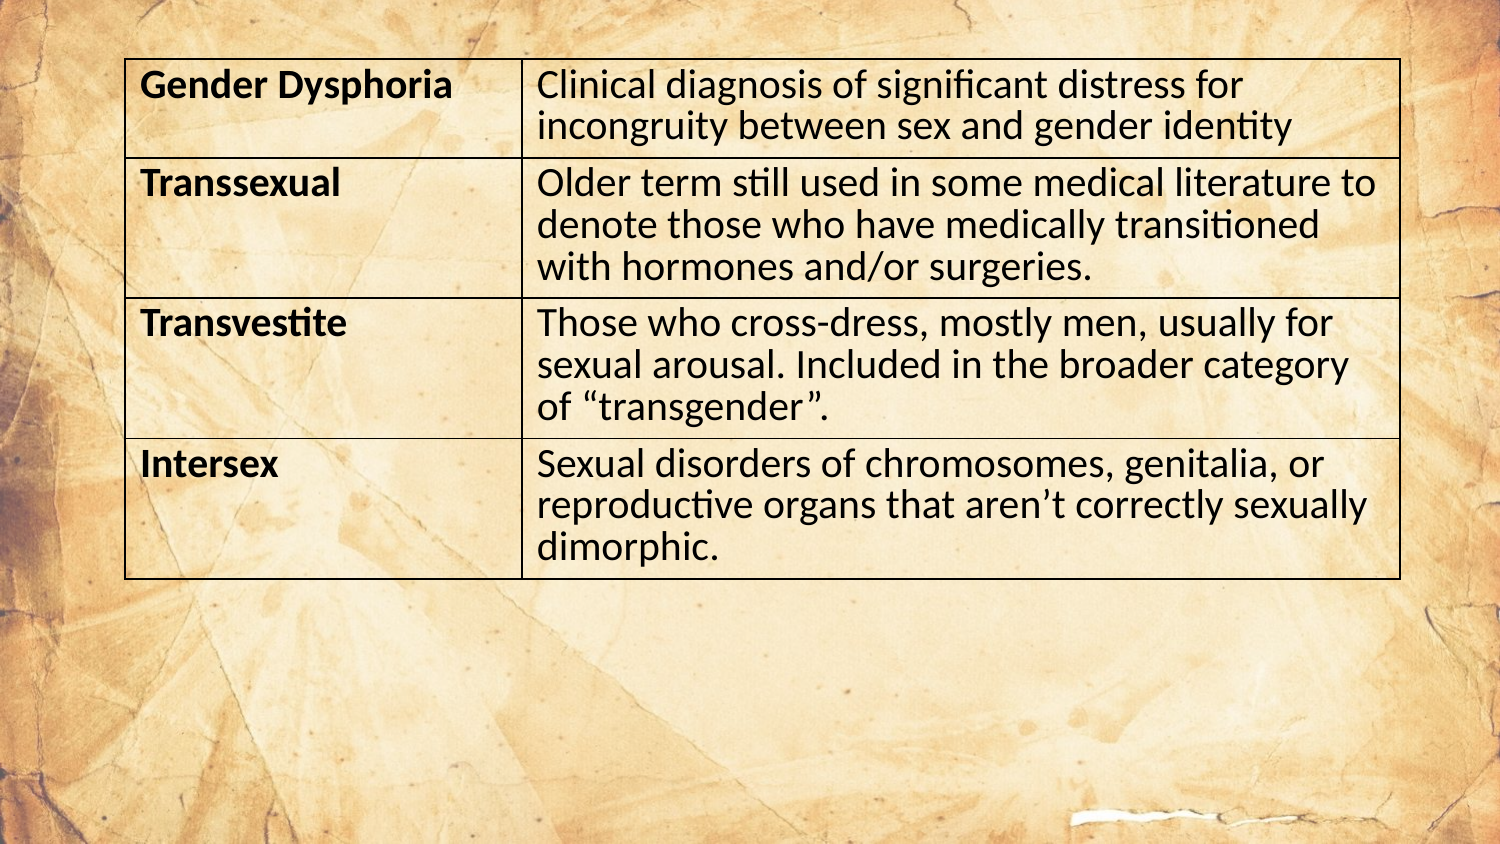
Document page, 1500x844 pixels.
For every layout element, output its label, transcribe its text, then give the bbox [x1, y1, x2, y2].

table_cell Transvestite [126, 299, 521, 438]
table_header Gender Dysphoria [126, 60, 521, 157]
table_cell Those who cross-dress, mostly men, usually for sexual arousal. Included in the broader category of “transgender”. [523, 299, 1399, 438]
table_cell Transsexual [126, 159, 521, 297]
table_cell Older term still used in some medical literature to denote those who have medically transitioned with hormones and/or surgeries. [523, 159, 1399, 297]
table_cell Intersex [126, 439, 521, 578]
table_cell Sexual disorders of chromosomes, genitalia, or reproductive organs that aren’t correctly sexually dimorphic. [523, 439, 1399, 578]
table_header Clinical diagnosis of significant distress for incongruity between sex and gender identity [523, 60, 1399, 157]
